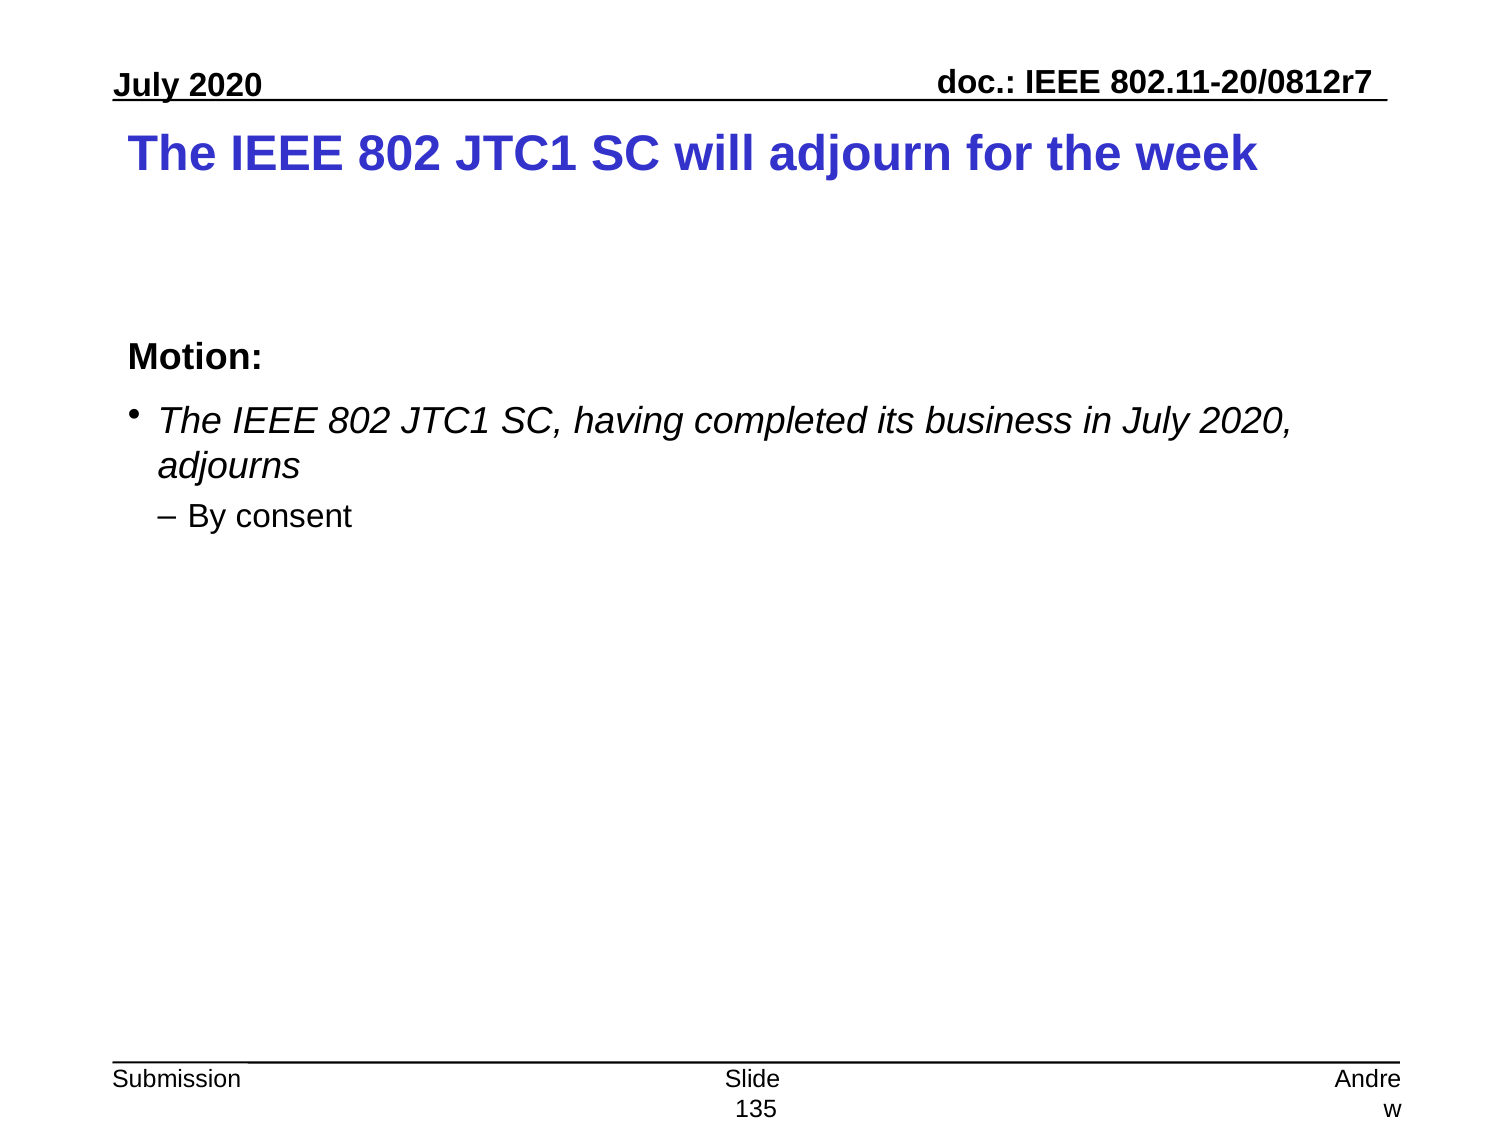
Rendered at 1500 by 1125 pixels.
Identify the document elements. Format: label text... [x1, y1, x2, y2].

footer Andrew Myles, Cisco [1320, 1061, 1402, 1093]
slide_number Slide 135 [709, 1061, 803, 1093]
list Motion: The IEEE 802 JTC1 SC, having completed its business in July 2020, adjourns By consent [112, 324, 1388, 1000]
title The IEEE 802 JTC1 SC will adjourn for the week [112, 112, 1388, 288]
